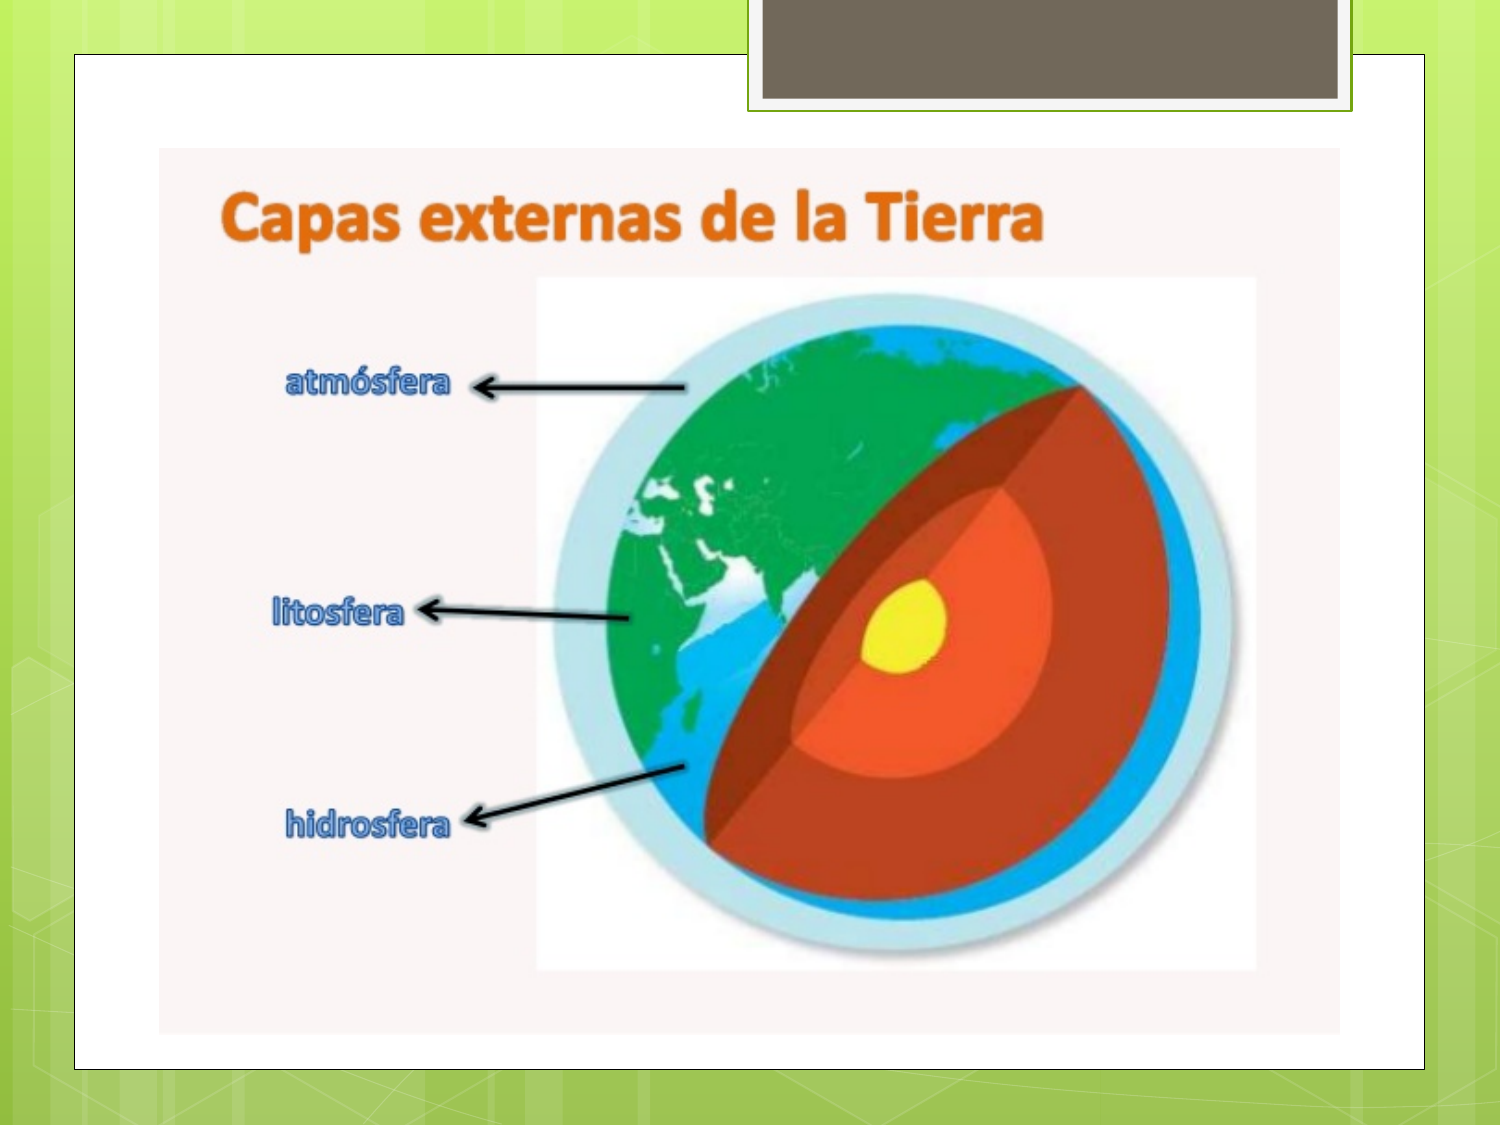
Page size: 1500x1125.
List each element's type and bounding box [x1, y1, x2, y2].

picture [159, 148, 1340, 1036]
